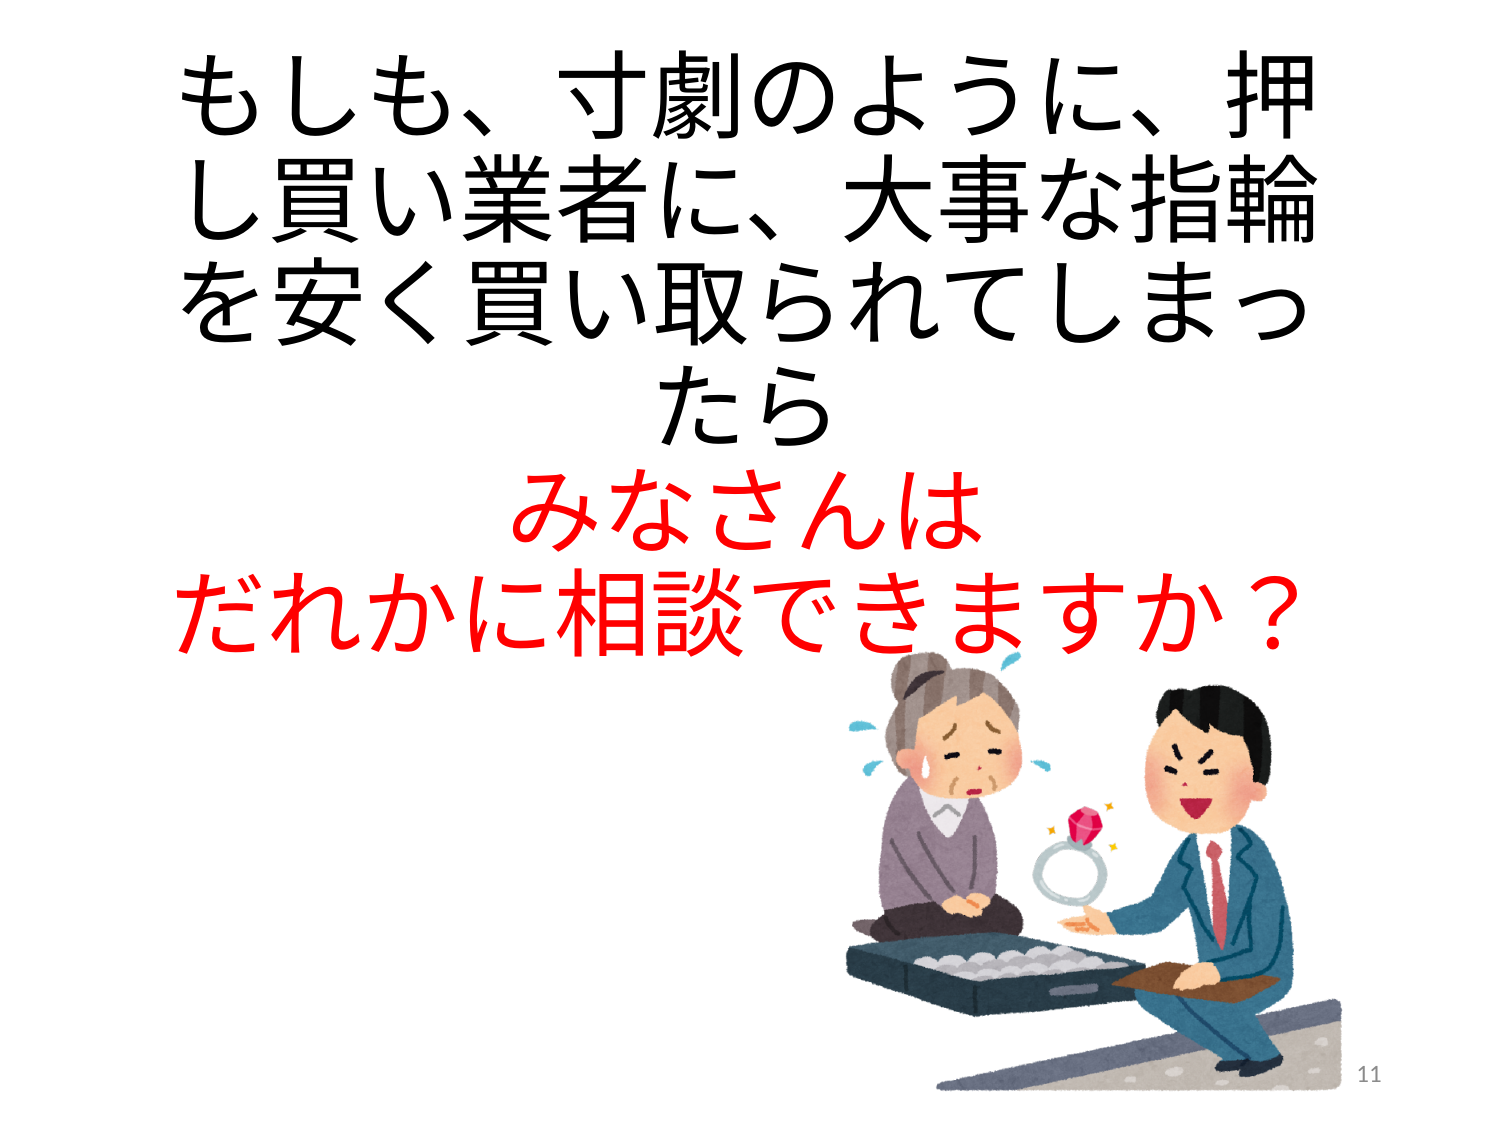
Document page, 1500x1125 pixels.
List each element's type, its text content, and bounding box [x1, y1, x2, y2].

title もしも、寸劇のように、押し買い業者に、大事な指輪を安く買い取られてしまったら みなさんは だれかに相談できますか？ [143, 0, 1350, 720]
picture [836, 618, 1350, 1103]
slide_number 11 [1350, 1042, 1397, 1103]
